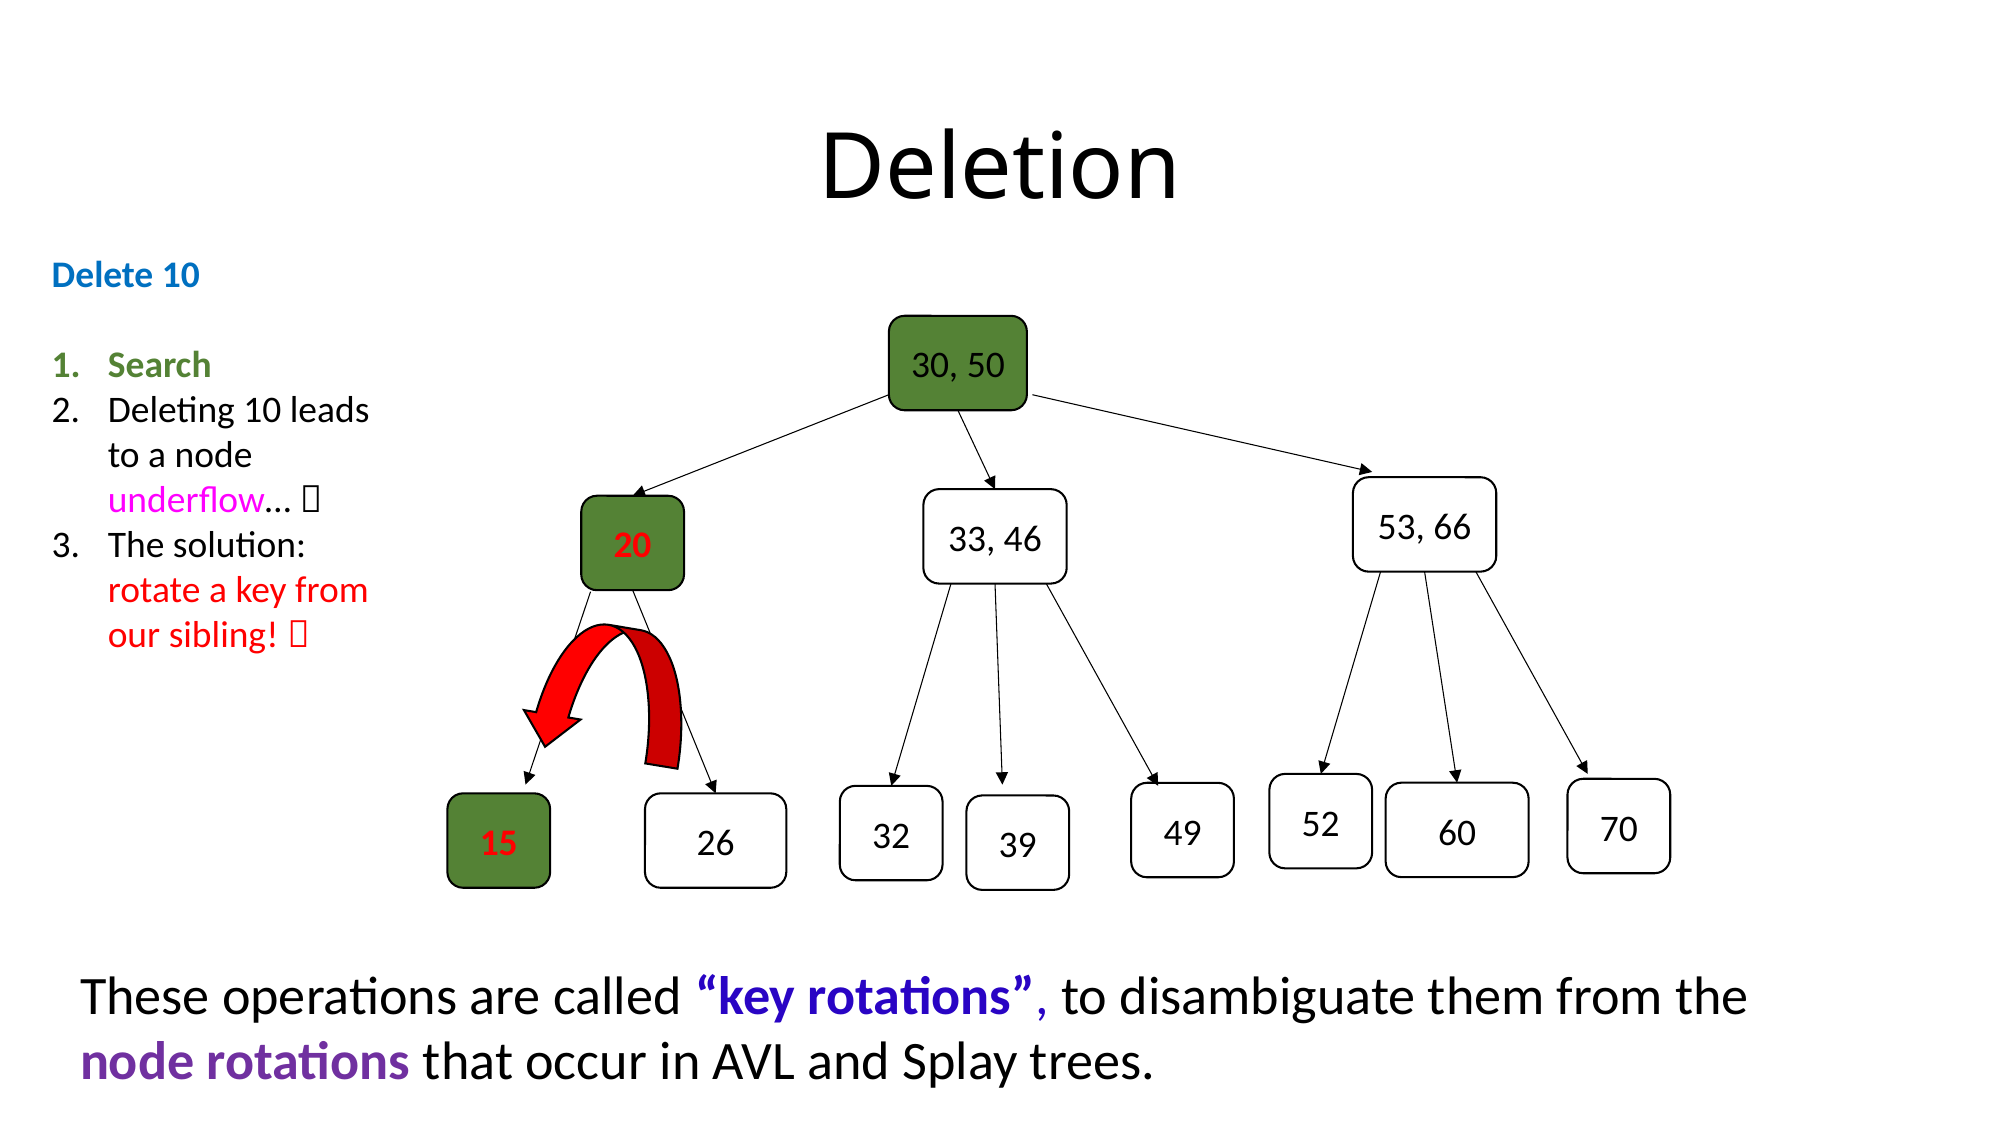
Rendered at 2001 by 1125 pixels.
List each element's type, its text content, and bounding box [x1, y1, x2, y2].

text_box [1320, 571, 1381, 774]
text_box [1032, 394, 1373, 472]
text_box 70 [1566, 777, 1672, 875]
text_box [591, 623, 632, 667]
text_box 39 [965, 794, 1071, 891]
text_box 32 [838, 784, 944, 882]
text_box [632, 394, 889, 496]
text_box 60 [1384, 781, 1530, 879]
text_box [632, 590, 716, 794]
text_box 30, 50 [887, 314, 1028, 412]
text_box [957, 410, 995, 490]
text_box Delete 10 Search Deleting 10 leads to a node underflow…  The solution: rotate a key from our sibling!  [36, 242, 413, 753]
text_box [891, 583, 951, 786]
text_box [994, 583, 1003, 785]
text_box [1424, 571, 1458, 783]
text_box 52 [1268, 772, 1374, 870]
text_box 33, 46 [922, 488, 1068, 585]
text_box 53, 66 [1351, 476, 1498, 573]
title Deletion [137, 59, 1863, 278]
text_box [1475, 571, 1588, 774]
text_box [525, 591, 591, 785]
text_box 20 [580, 494, 686, 592]
text_box 26 [643, 792, 788, 889]
text_box 49 [1130, 781, 1235, 879]
text_box These operations are called “key rotations”, to disambiguate them from the node rotations that occur in AVL and Splay trees. [65, 952, 1888, 1098]
text_box 15 [446, 792, 552, 889]
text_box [1046, 583, 1159, 786]
